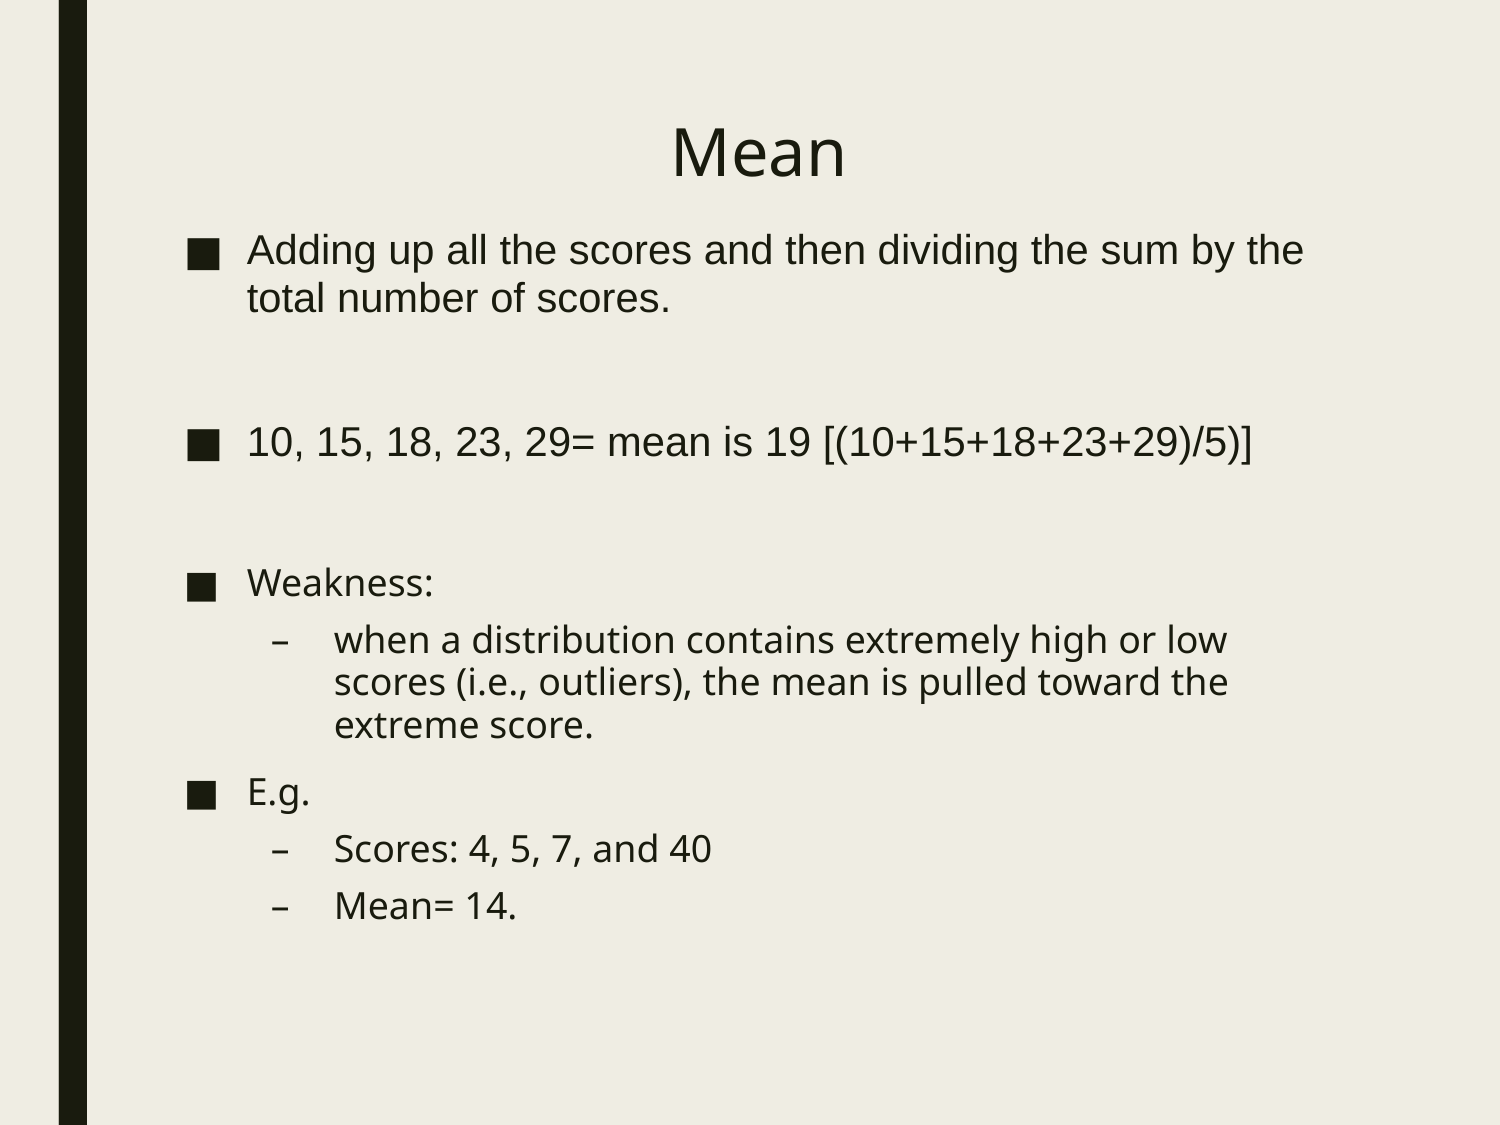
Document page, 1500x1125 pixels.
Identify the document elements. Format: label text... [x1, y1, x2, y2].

list Adding up all the scores and then dividing the sum by the total number of scores. 10, 15, 18, 23, 29= mean is 19 [(10+15+18+23+29)/5)] Weakness: when a distribution contains extremely high or low scores (i.e., outliers), the mean is pulled toward the extreme score. E.g. Scores: 4, 5, 7, and 40 Mean= 14. [168, 219, 1351, 963]
title Mean [168, 112, 1351, 209]
